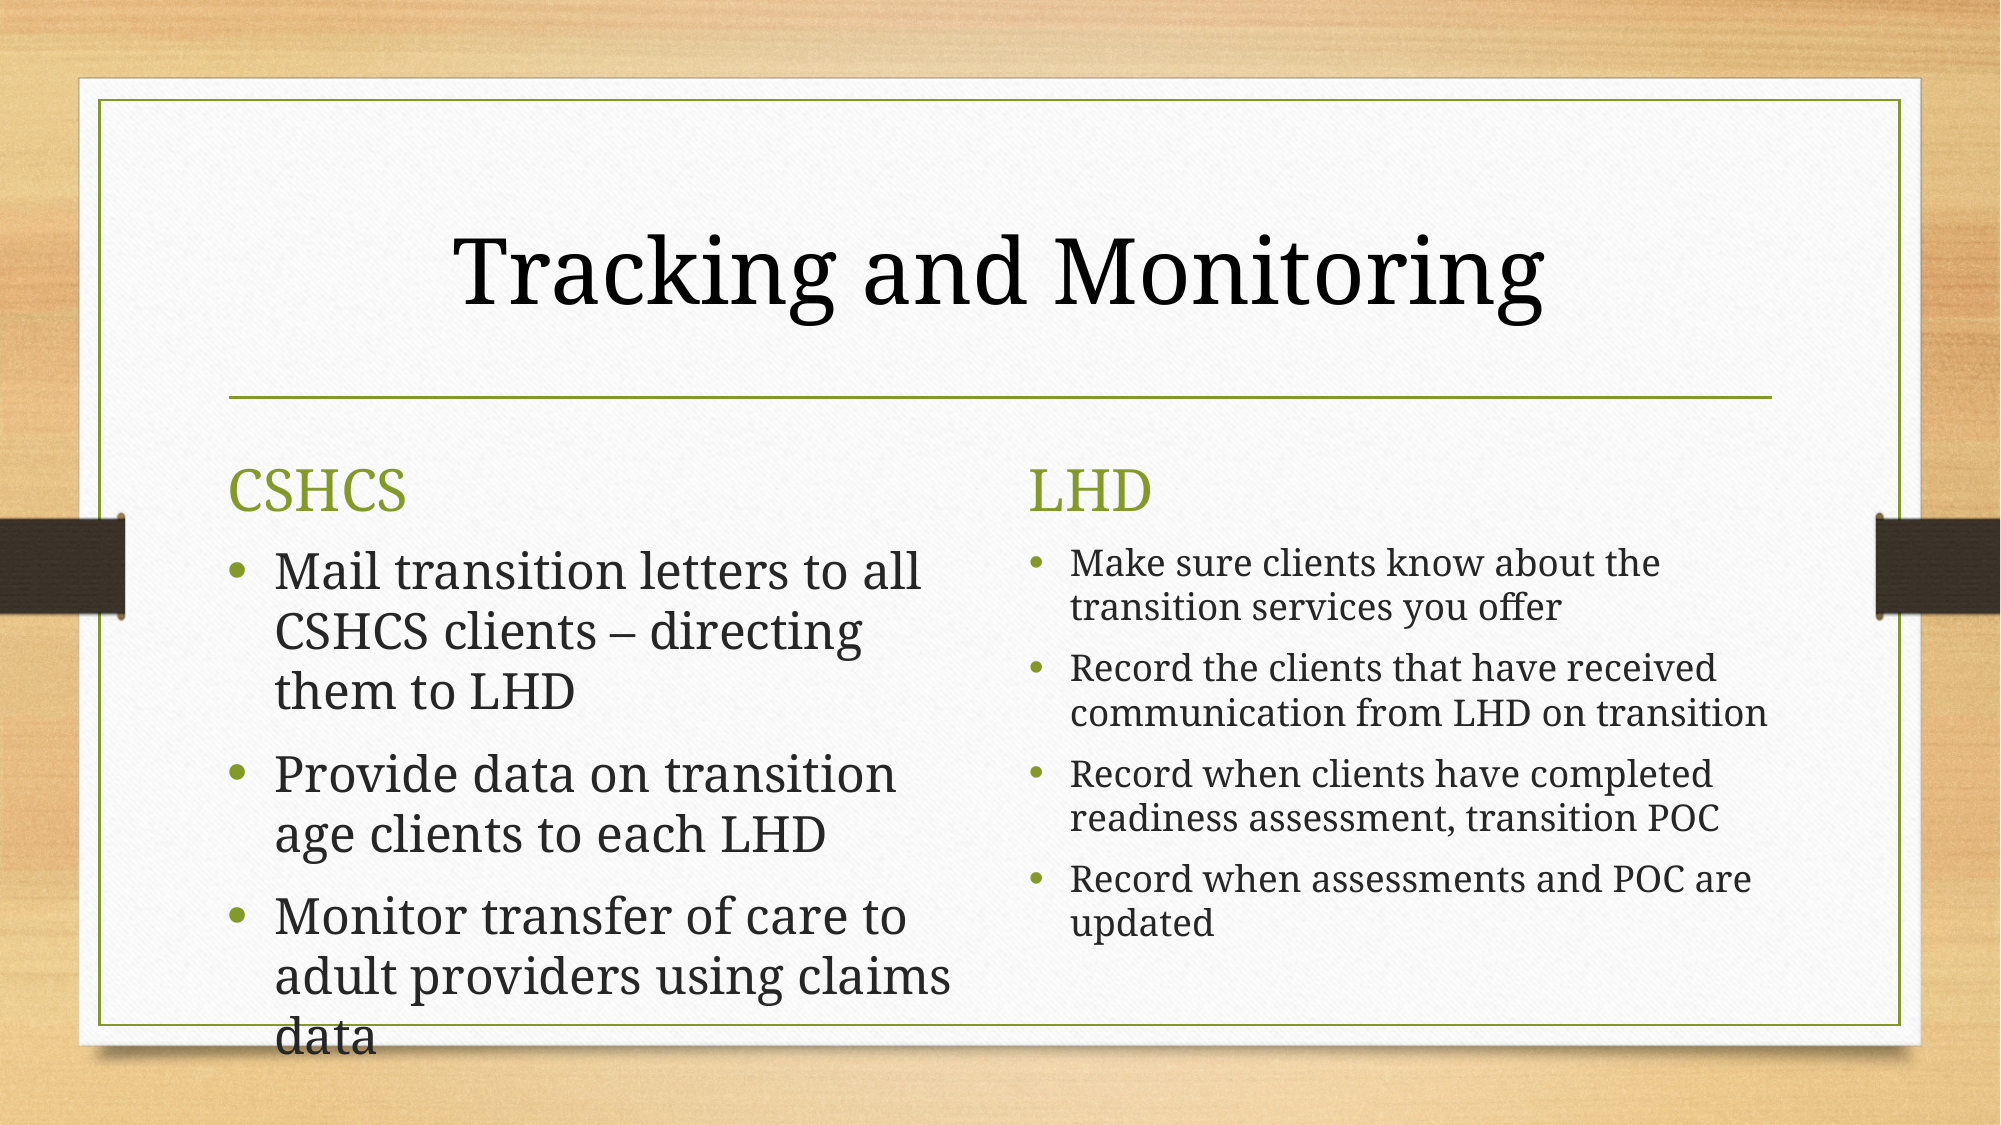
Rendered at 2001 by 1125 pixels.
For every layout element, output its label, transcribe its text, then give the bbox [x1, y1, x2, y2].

list Mail transition letters to all CSHCS clients – directing them to LHD Provide data on transition age clients to each LHD Monitor transfer of care to adult providers using claims data [212, 532, 987, 964]
list LHD [1013, 436, 1788, 531]
title Tracking and Monitoring [212, 161, 1788, 375]
picture [0, 0, 2001, 1125]
list CSHCS [212, 436, 987, 531]
list Make sure clients know about the transition services you offer Record the clients that have received communication from LHD on transition Record when clients have completed readiness assessment, transition POC Record when assessments and POC are updated [1013, 532, 1788, 964]
